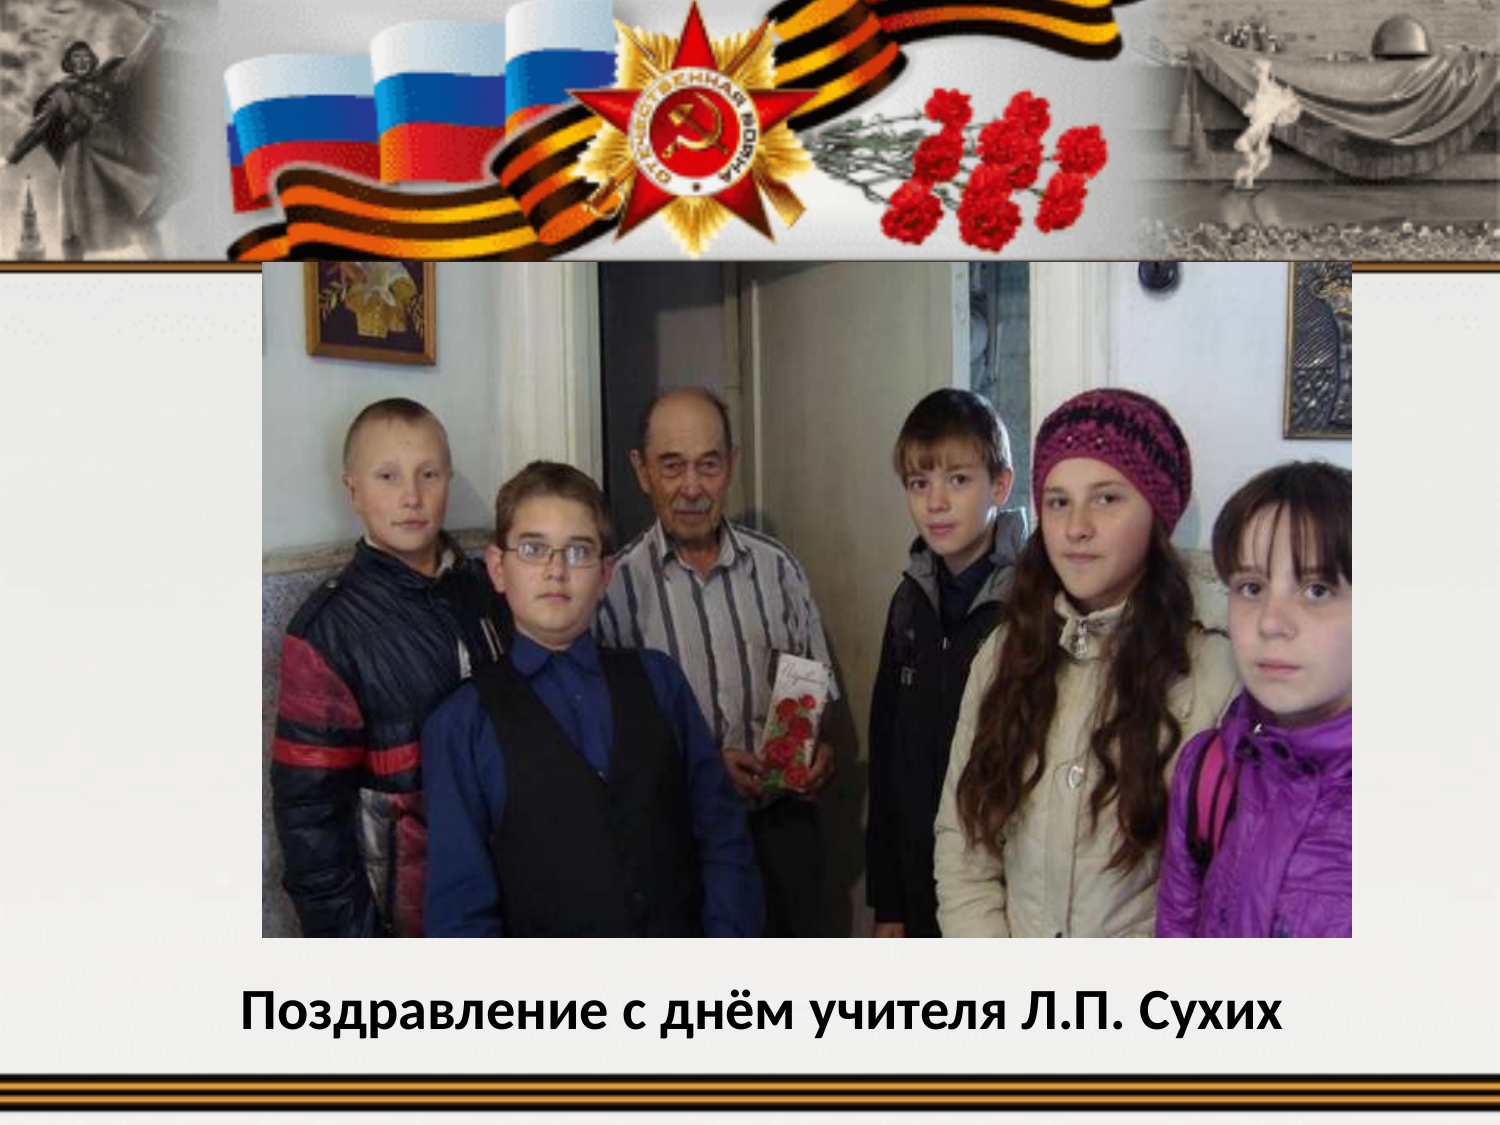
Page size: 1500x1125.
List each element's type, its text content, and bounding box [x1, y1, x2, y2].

picture [0, 0, 1500, 1125]
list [262, 262, 1352, 938]
title Поздравление с днём учителя Л.П. Сухих [99, 962, 1425, 1050]
